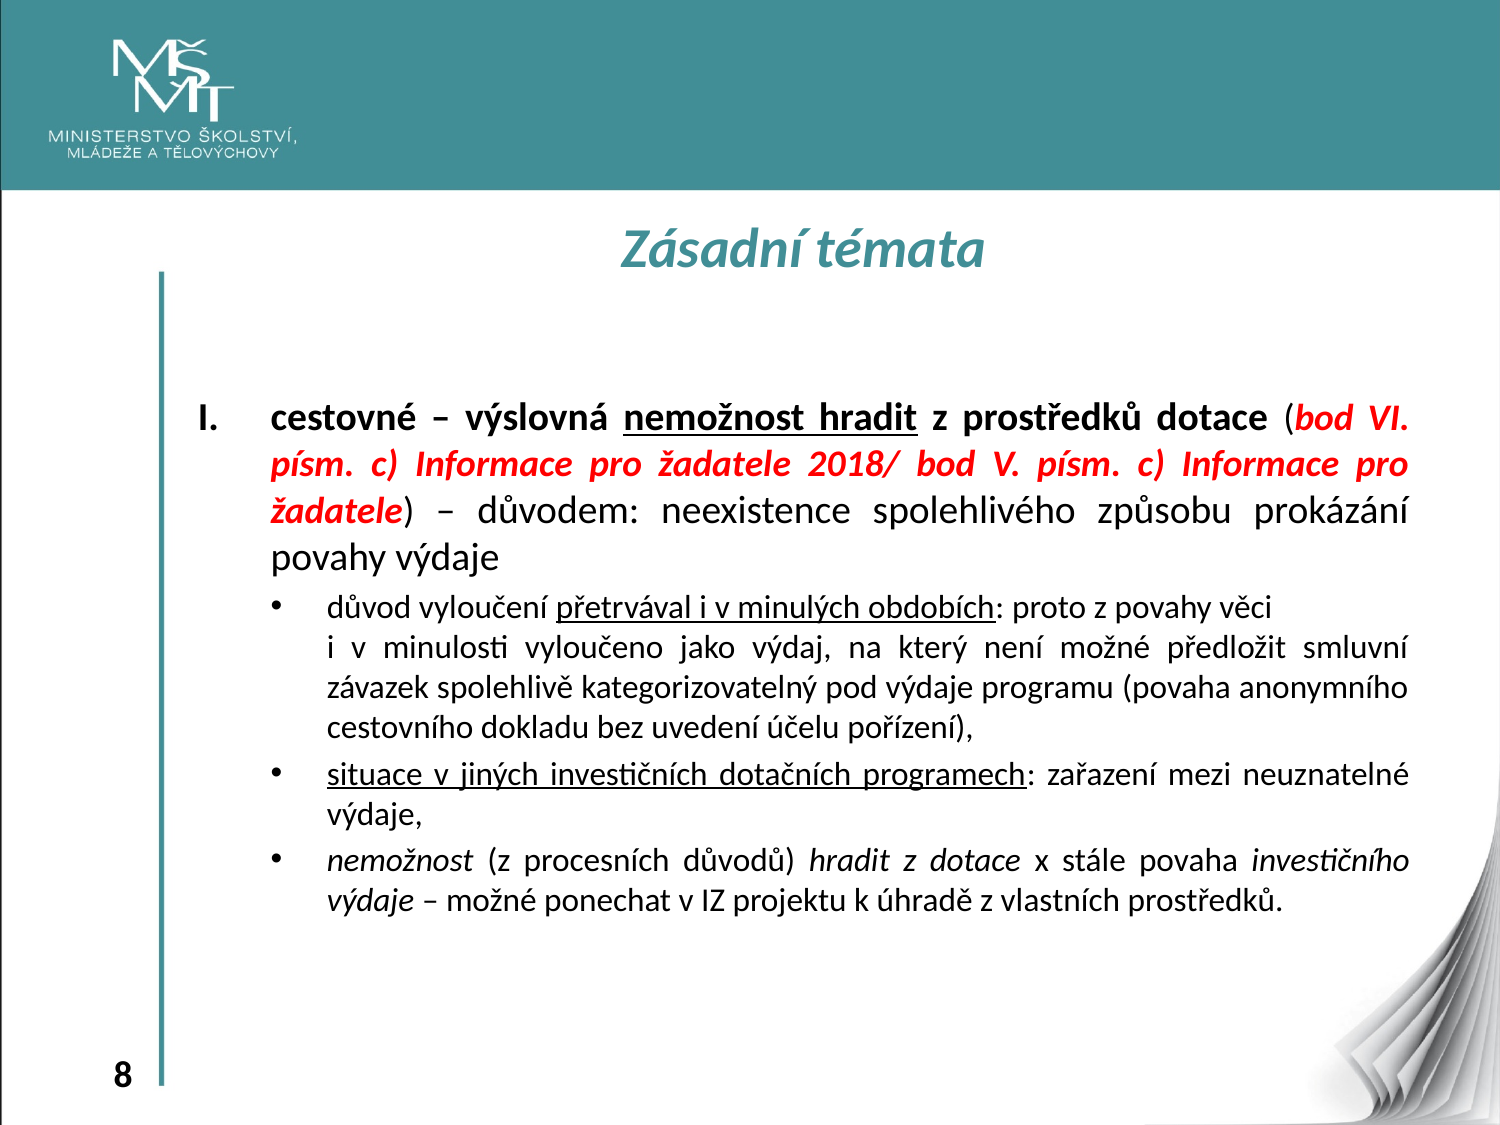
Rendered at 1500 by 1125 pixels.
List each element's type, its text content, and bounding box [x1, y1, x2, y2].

picture [0, 0, 1500, 1125]
list Zásadní témata cestovné – výslovná nemožnost hradit z prostředků dotace (bod VI. písm. c) Informace pro žadatele 2018/ bod V. písm. c) Informace pro žadatele) – důvodem: neexistence spolehlivého způsobu prokázání povahy výdaje důvod vyloučení přetrvával i v minulých obdobích: proto z povahy věci i v minulosti vyloučeno jako výdaj, na který není možné předložit smluvní závazek spolehlivě kategorizovatelný pod výdaje programu (povaha anonymního cestovního dokladu bez uvedení účelu pořízení), situace v jiných investičních dotačních programech: zařazení mezi neuznatelné výdaje, nemožnost (z procesních důvodů) hradit z dotace x stále povaha investičního výdaje – možné ponechat v IZ projektu k úhradě z vlastních prostředků. [183, 184, 1425, 1094]
